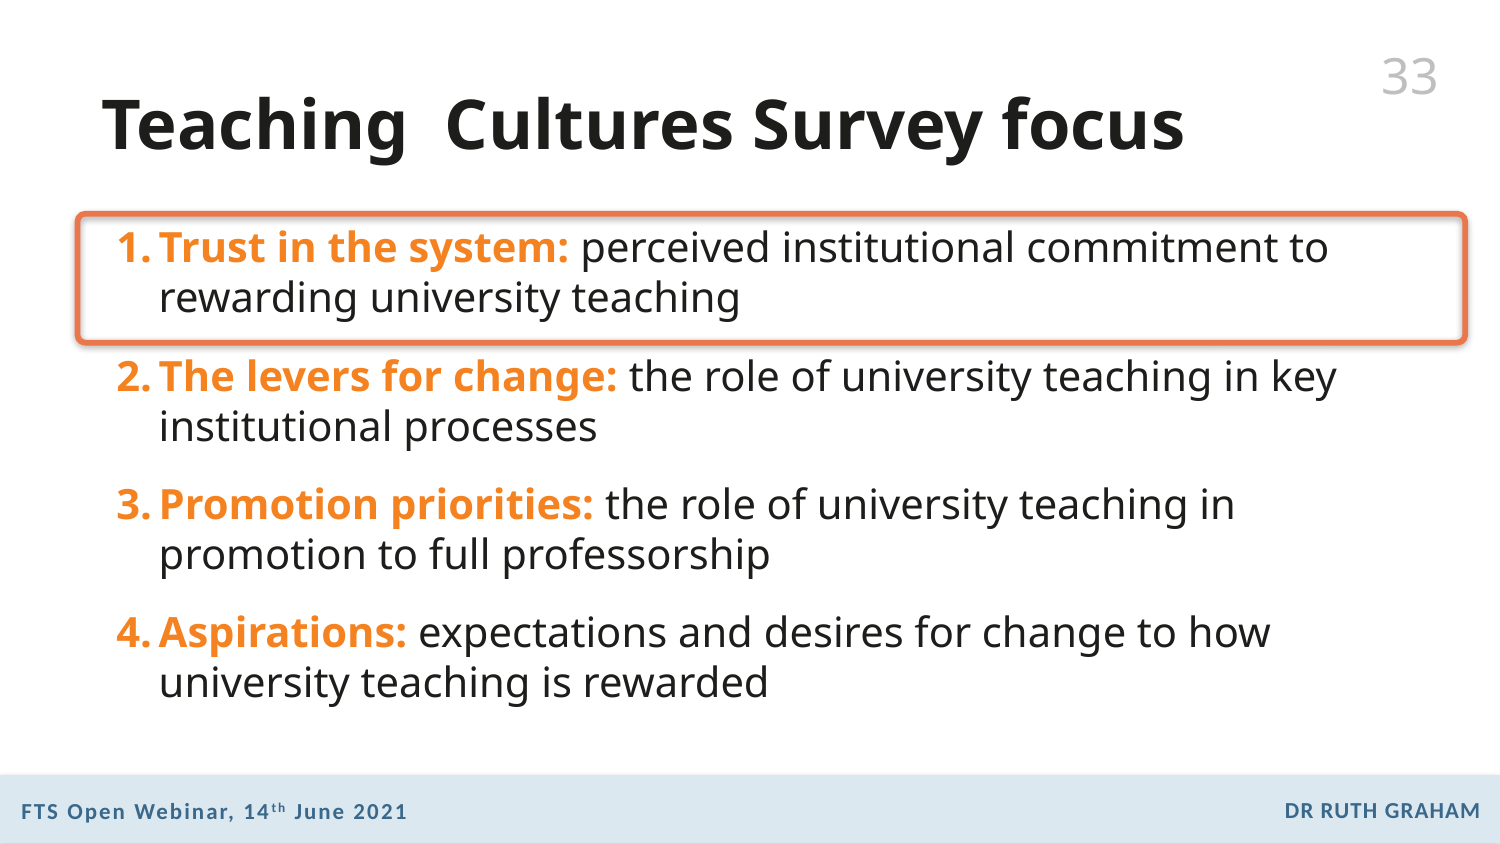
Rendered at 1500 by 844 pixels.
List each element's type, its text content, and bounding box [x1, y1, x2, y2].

title Teaching Cultures Survey focus [101, 80, 1210, 212]
text_box Trust in the system: perceived institutional commitment to rewarding university teaching The levers for change: the role of university teaching in key institutional processes Promotion priorities: the role of university teaching in promotion to full professorship Aspirations: expectations and desires for change to how university teaching is rewarded [101, 351, 1399, 713]
text_box [76, 212, 1467, 344]
